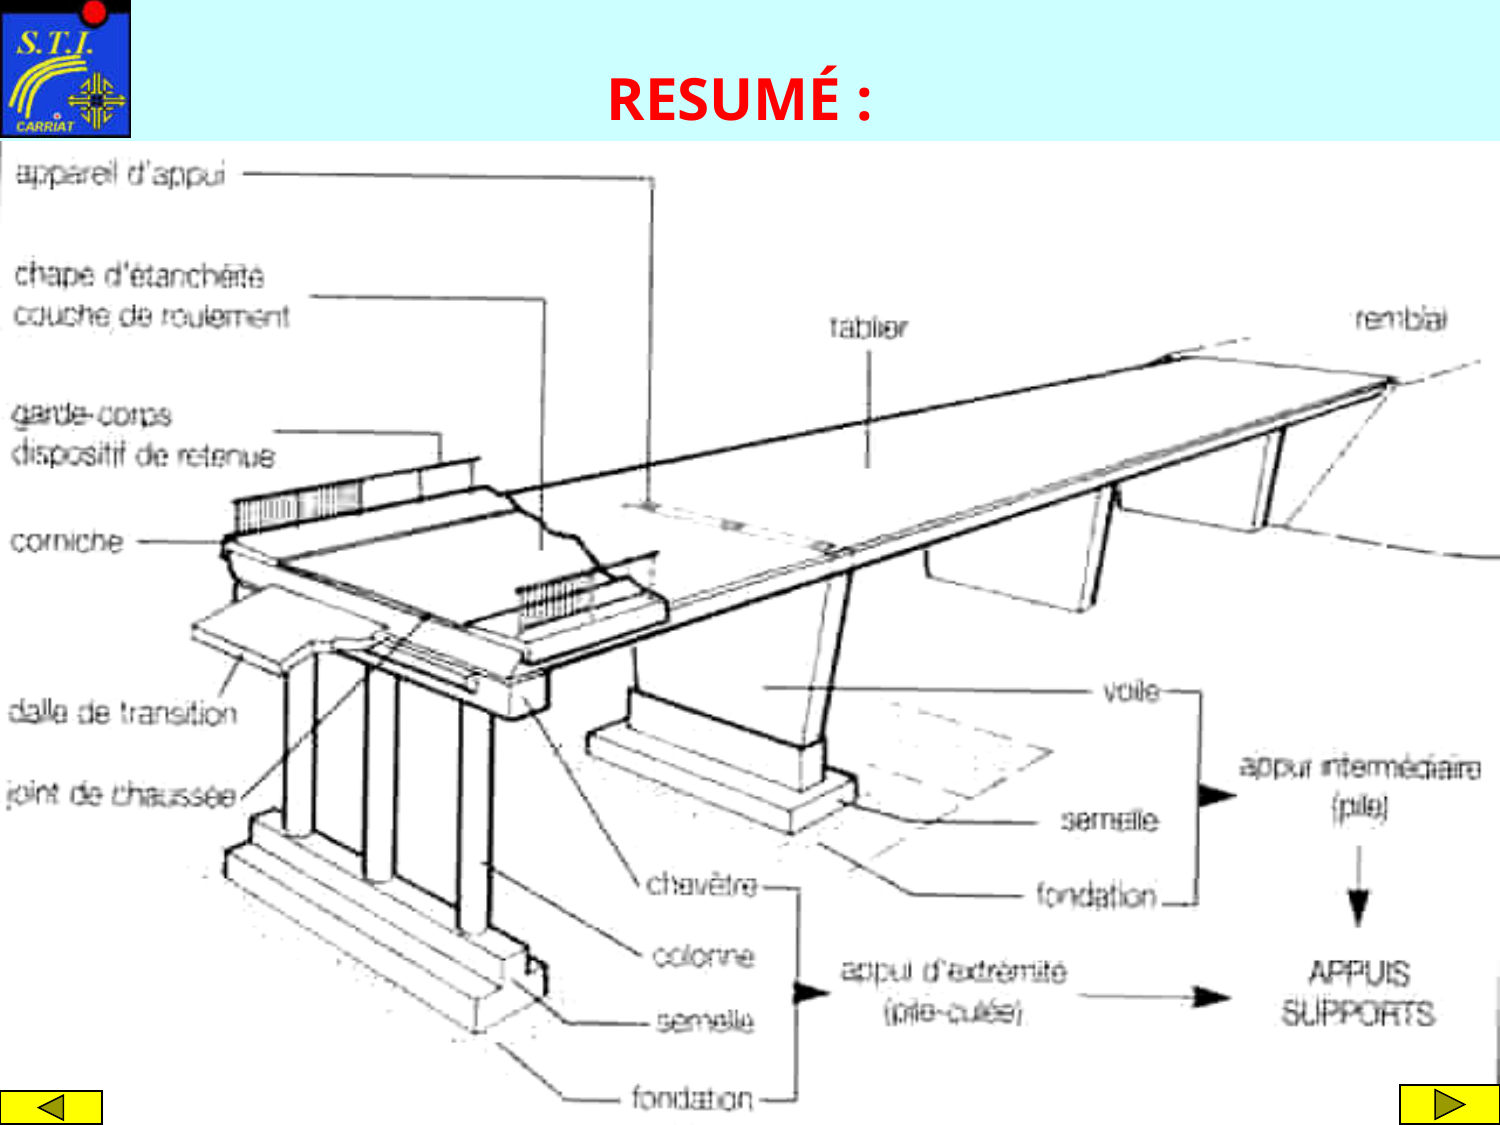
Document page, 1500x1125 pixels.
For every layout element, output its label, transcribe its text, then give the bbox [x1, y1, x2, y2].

picture [0, 140, 1500, 1125]
picture [0, 0, 131, 138]
text_box RESUMÉ : [591, 54, 888, 139]
